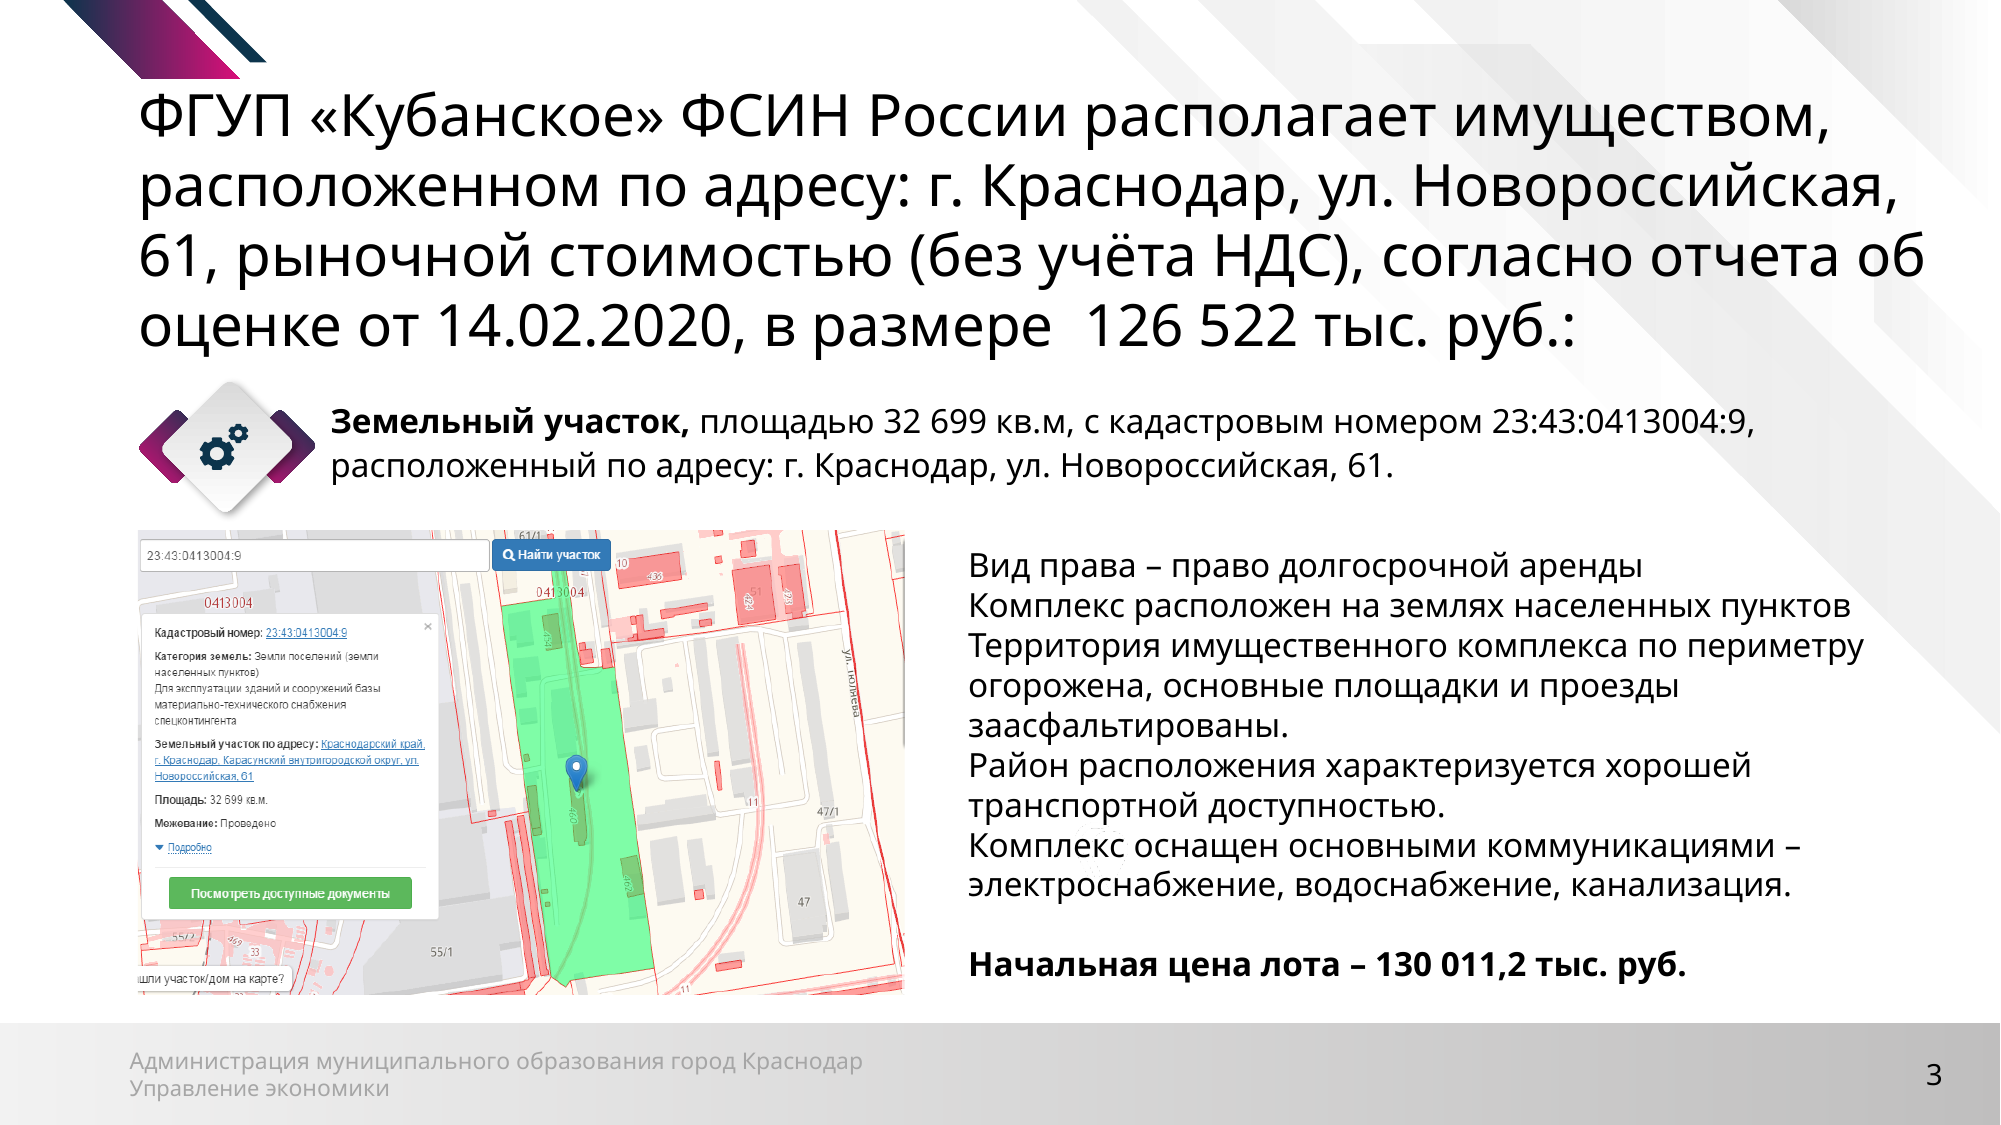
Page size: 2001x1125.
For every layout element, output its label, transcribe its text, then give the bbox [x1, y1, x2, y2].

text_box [63, 0, 267, 80]
picture [1067, 822, 1134, 889]
text_box ФГУП «Кубанское» ФСИН России располагает имуществом, расположенном по адресу: г. Краснодар, ул. Новороссийская, 61, рыночной стоимостью (без учёта НДС), согласно отчета об оценке от 14.02.2020, в размере 126 522 тыс. руб.: [138, 77, 1987, 428]
picture [137, 530, 905, 995]
text_box Вид права – право долгосрочной аренды Комплекс расположен на землях населенных пунктов Территория имущественного комплекса по периметру огорожена, основные площадки и проезды заасфальтированы. Район расположения характеризуется хорошей транспортной доступностью. Комплекс оснащен основными коммуникациями – электроснабжение, водоснабжение, канализация. Начальная цена лота – 130 011,2 тыс. руб. [953, 536, 1987, 991]
picture [1053, 370, 1140, 458]
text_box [148, 399, 307, 494]
text_box Земельный участок, площадью 32 699 кв.м, с кадастровым номером 23:43:0413004:9, расположенный по адресу: г. Краснодар, ул. Новороссийская, 61. [315, 392, 2000, 493]
